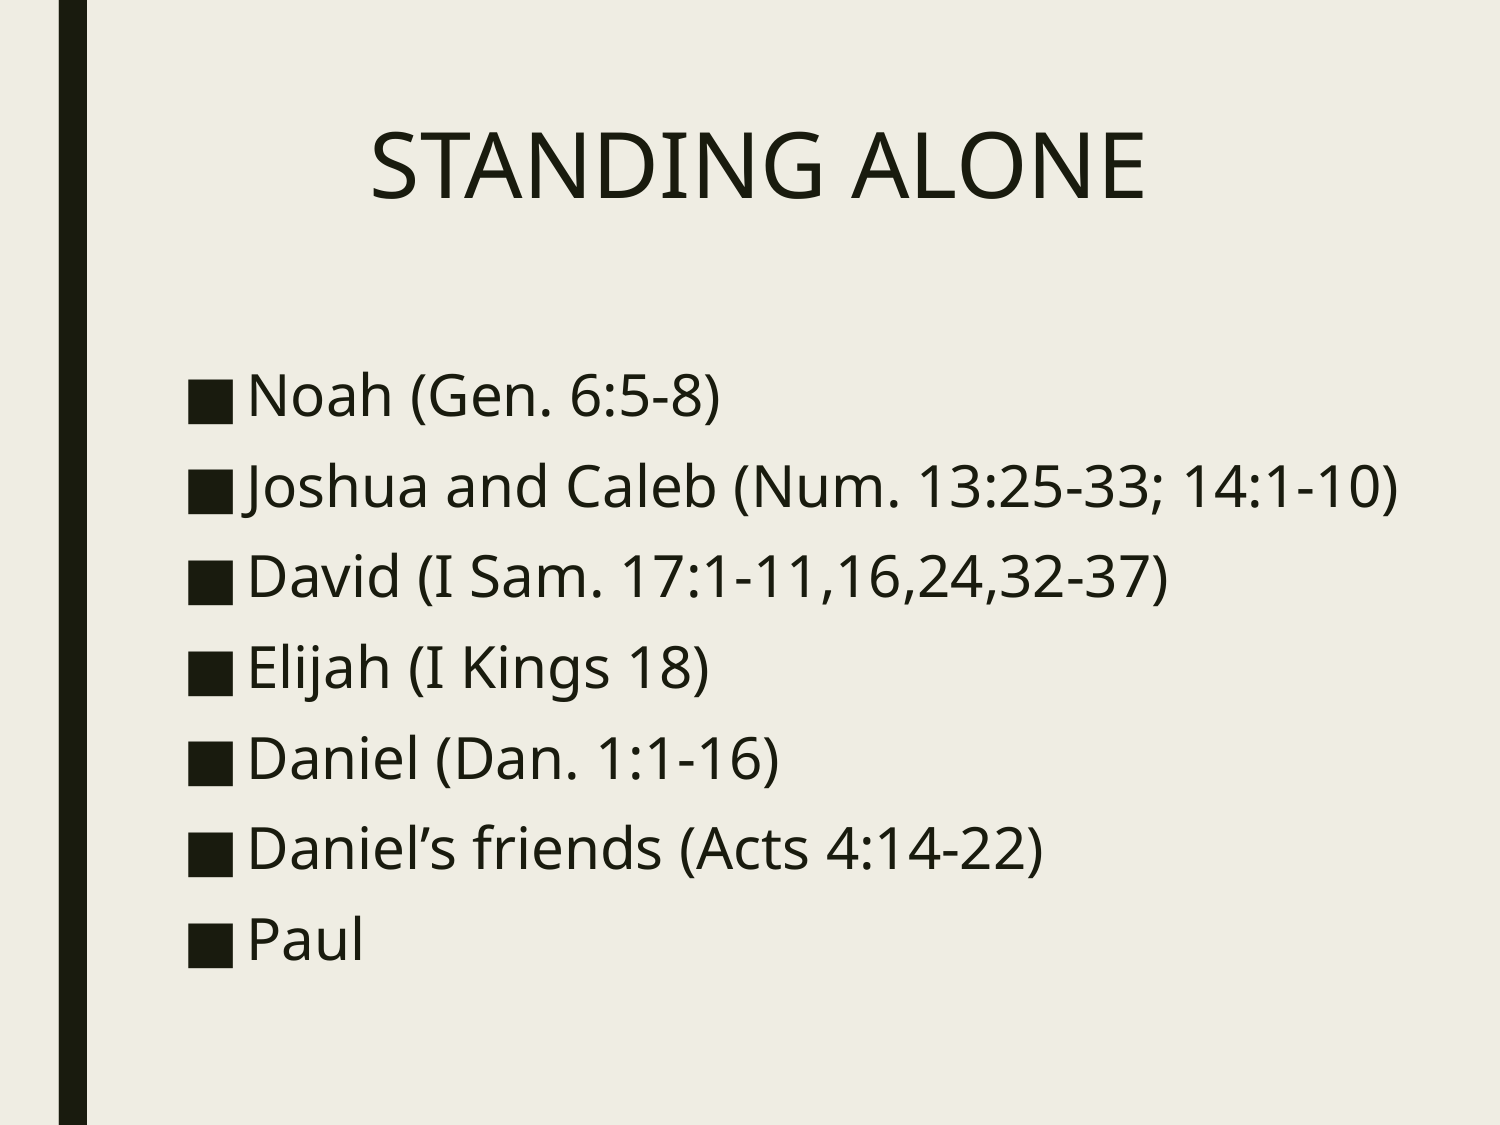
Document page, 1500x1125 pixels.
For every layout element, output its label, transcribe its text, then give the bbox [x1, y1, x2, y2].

list Noah (Gen. 6:5-8) Joshua and Caleb (Num. 13:25-33; 14:1-10) David (I Sam. 17:1-11,16,24,32-37) Elijah (I Kings 18) Daniel (Dan. 1:1-16) Daniel’s friends (Acts 4:14-22) Paul [168, 356, 1430, 997]
title STANDING ALONE [168, 112, 1351, 356]
